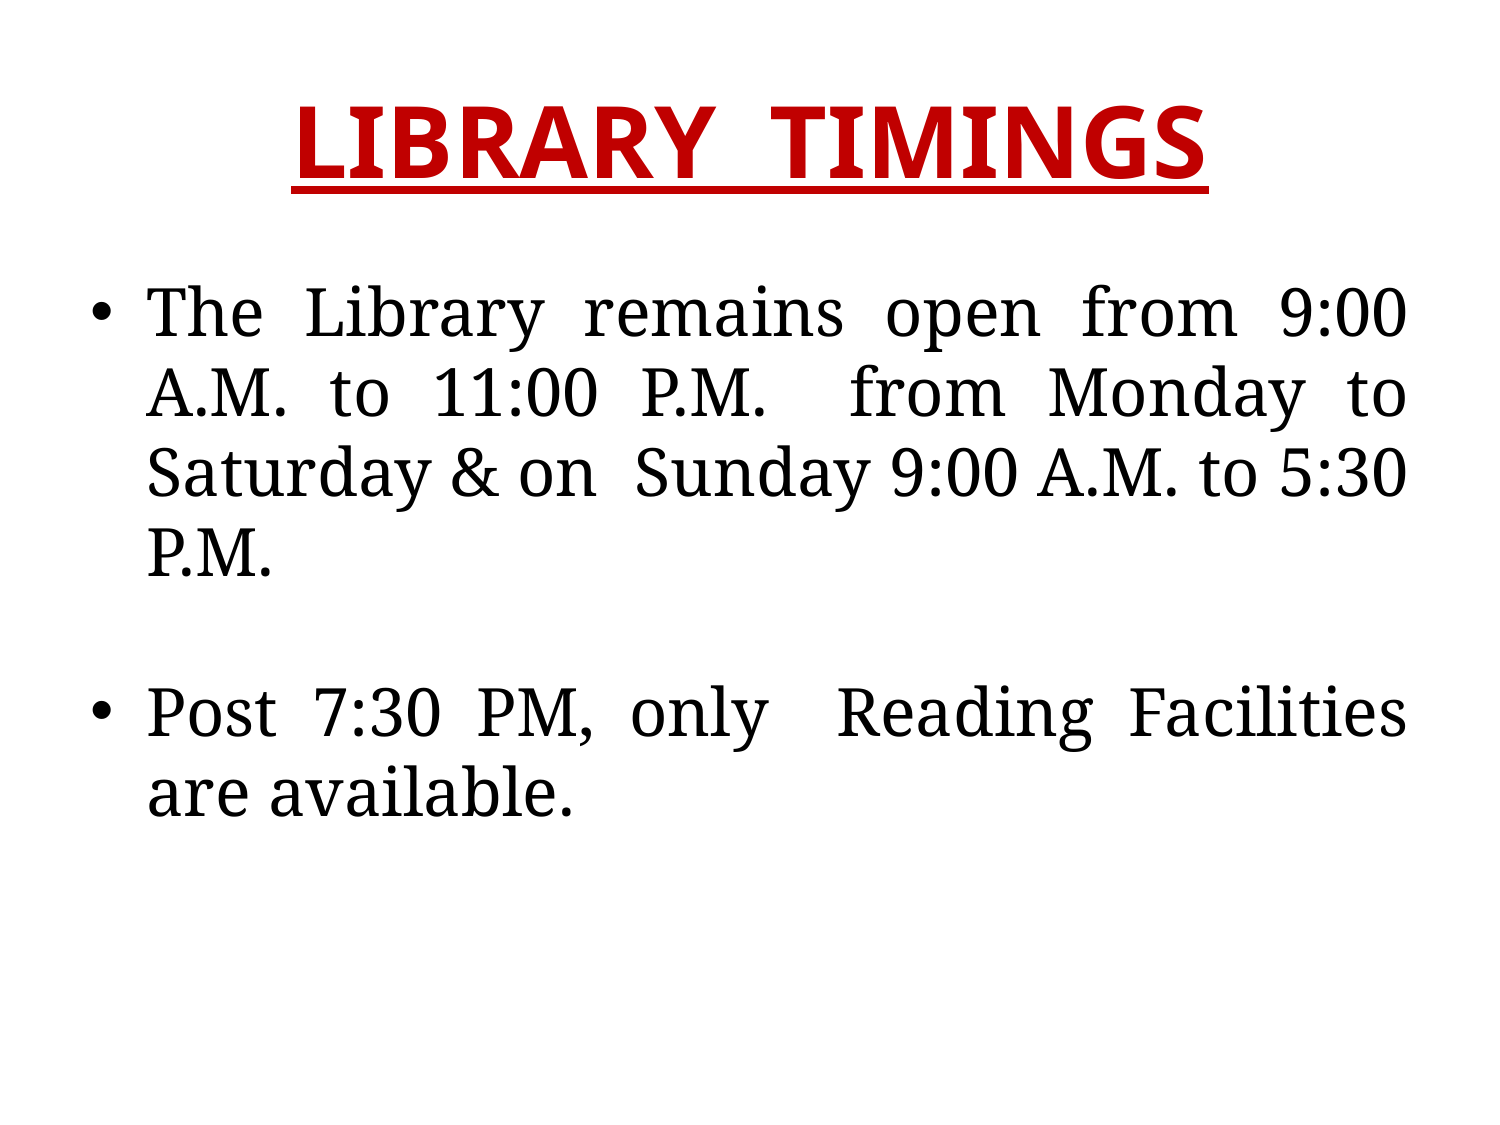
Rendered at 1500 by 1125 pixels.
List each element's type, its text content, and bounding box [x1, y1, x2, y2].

list The Library remains open from 9:00 A.M. to 11:00 P.M. from Monday to Saturday & on Sunday 9:00 A.M. to 5:30 P.M. Post 7:30 PM, only Reading Facilities are available. [75, 262, 1425, 1005]
title LIBRARY TIMINGS [75, 45, 1425, 233]
